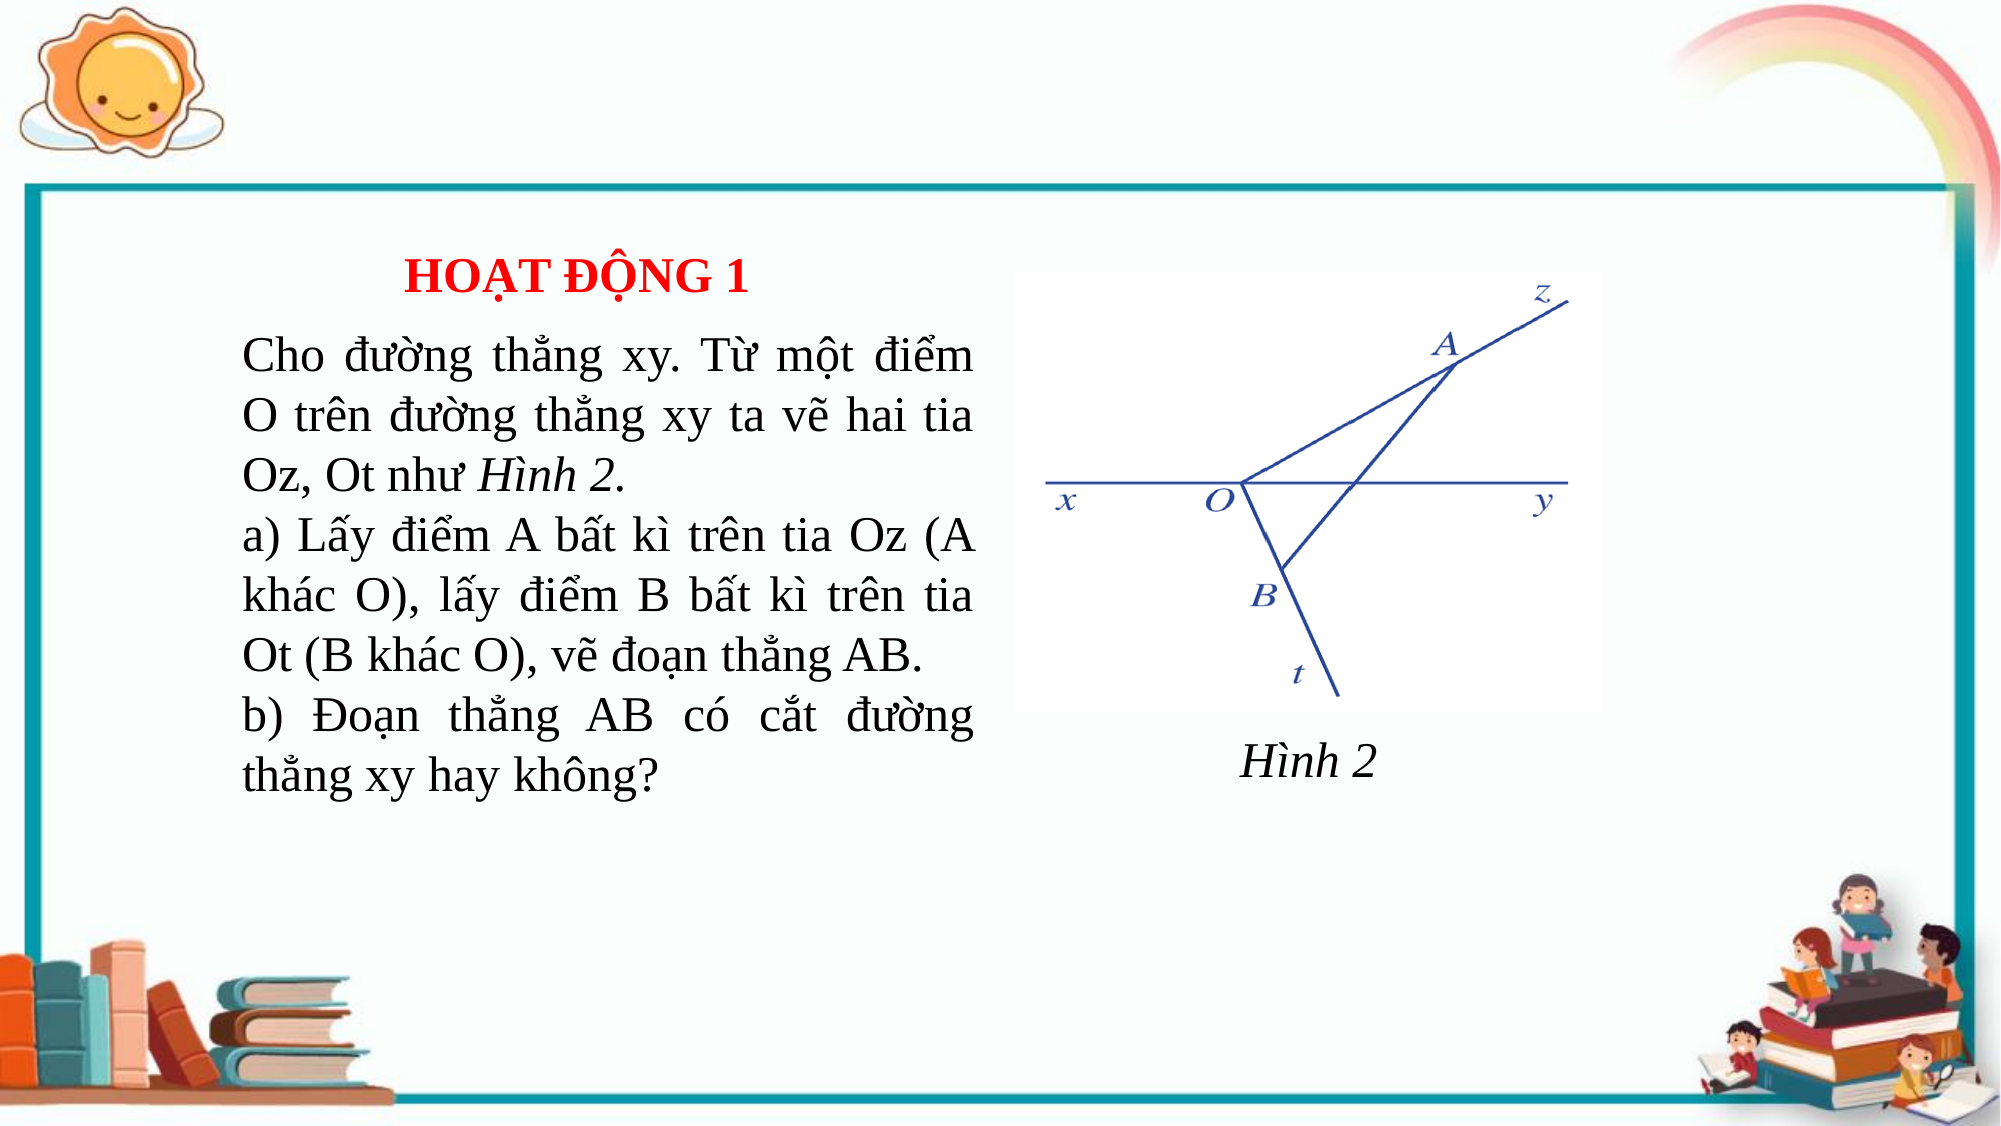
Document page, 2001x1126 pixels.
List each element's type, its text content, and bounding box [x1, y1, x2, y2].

picture [0, 0, 2001, 1126]
text_box Cho đường thẳng xy. Từ một điểm O trên đường thẳng xy ta vẽ hai tia Oz, Ot như Hình 2. a) Lấy điểm A bất kì trên tia Oz (A khác O), lấy điểm B bất kì trên tia Ot (B khác O), vẽ đoạn thẳng AB. b) Đoạn thẳng AB có cắt đường thẳng xy hay không? [227, 313, 990, 809]
text_box HOẠT ĐỘNG 1 [389, 234, 766, 310]
text_box Hình 2 [1225, 720, 1393, 795]
